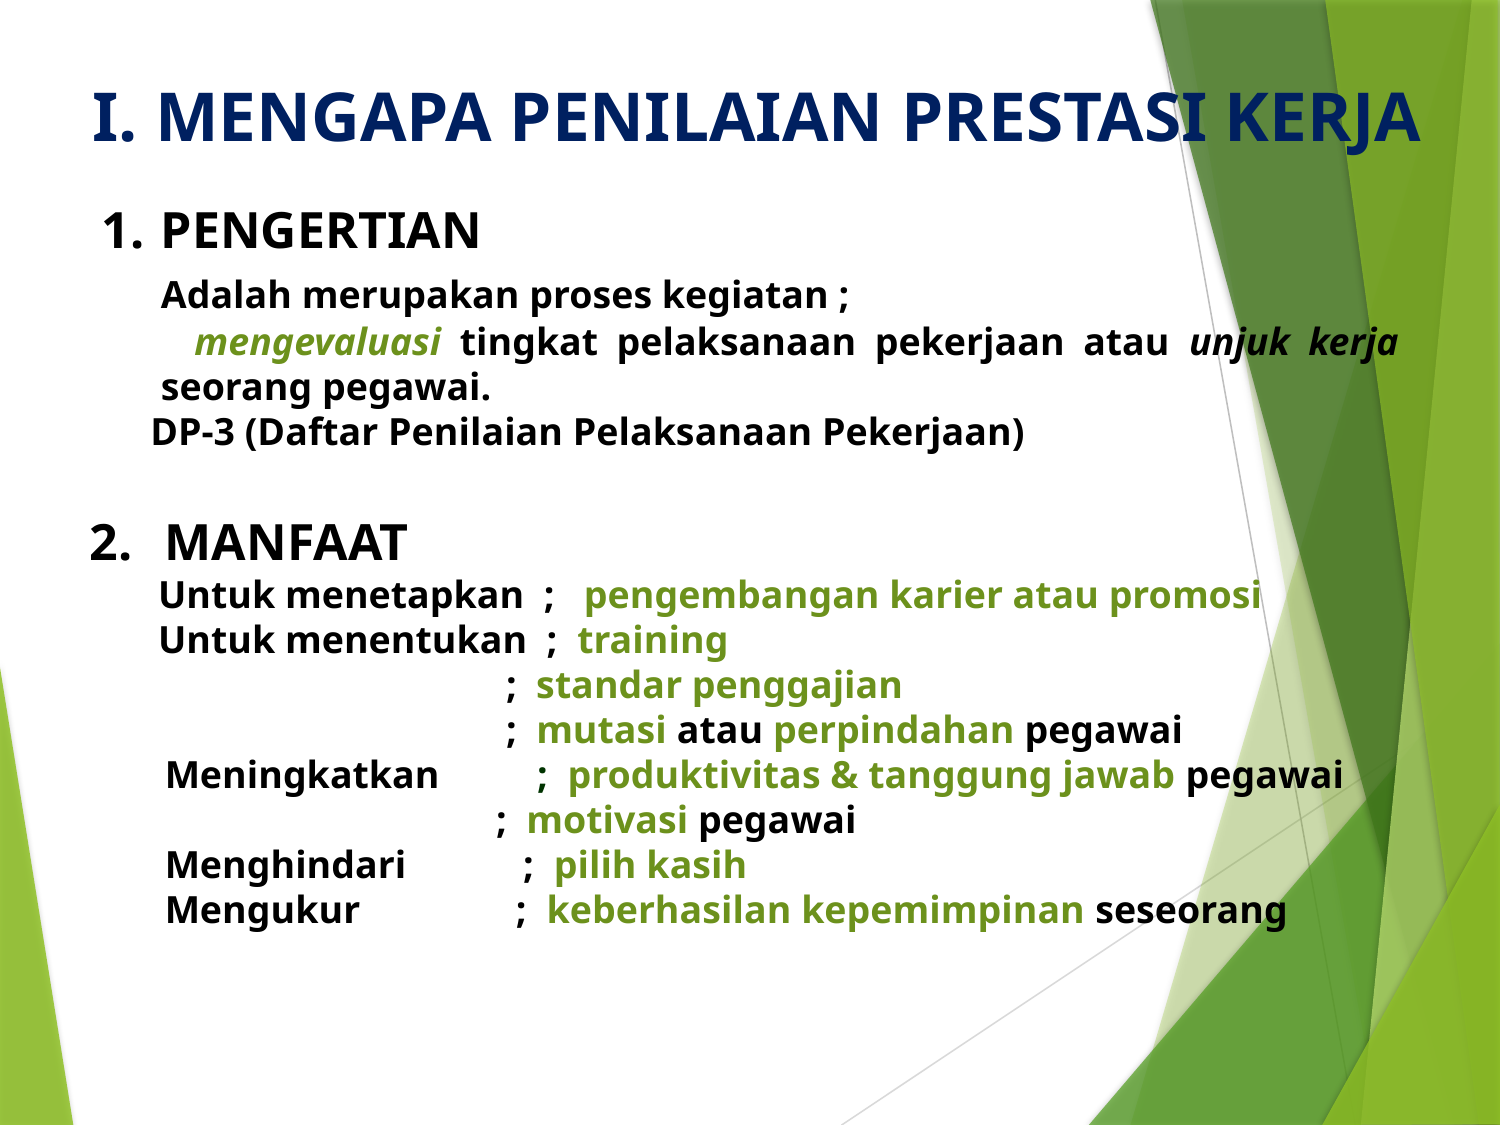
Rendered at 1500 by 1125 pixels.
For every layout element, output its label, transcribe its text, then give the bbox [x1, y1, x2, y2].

list I. Mengapa Penilaian PRESTASI KERJA [64, 66, 1436, 185]
text_box PENGERTIAN Adalah merupakan proses kegiatan ; mengevaluasi tingkat pelaksanaan pekerjaan atau unjuk kerja seorang pegawai. DP-3 (Daftar Penilaian Pelaksanaan Pekerjaan) [86, 190, 1414, 461]
text_box MANFAAT Untuk menetapkan ; pengembangan karier atau promosi Untuk menentukan ; training ; standar penggajian ; mutasi atau perpindahan pegawai Meningkatkan ; produktivitas & tanggung jawab pegawai ; motivasi pegawai Menghindari ; pilih kasih Mengukur ; keberhasilan kepemimpinan seseorang [0, 503, 1414, 984]
